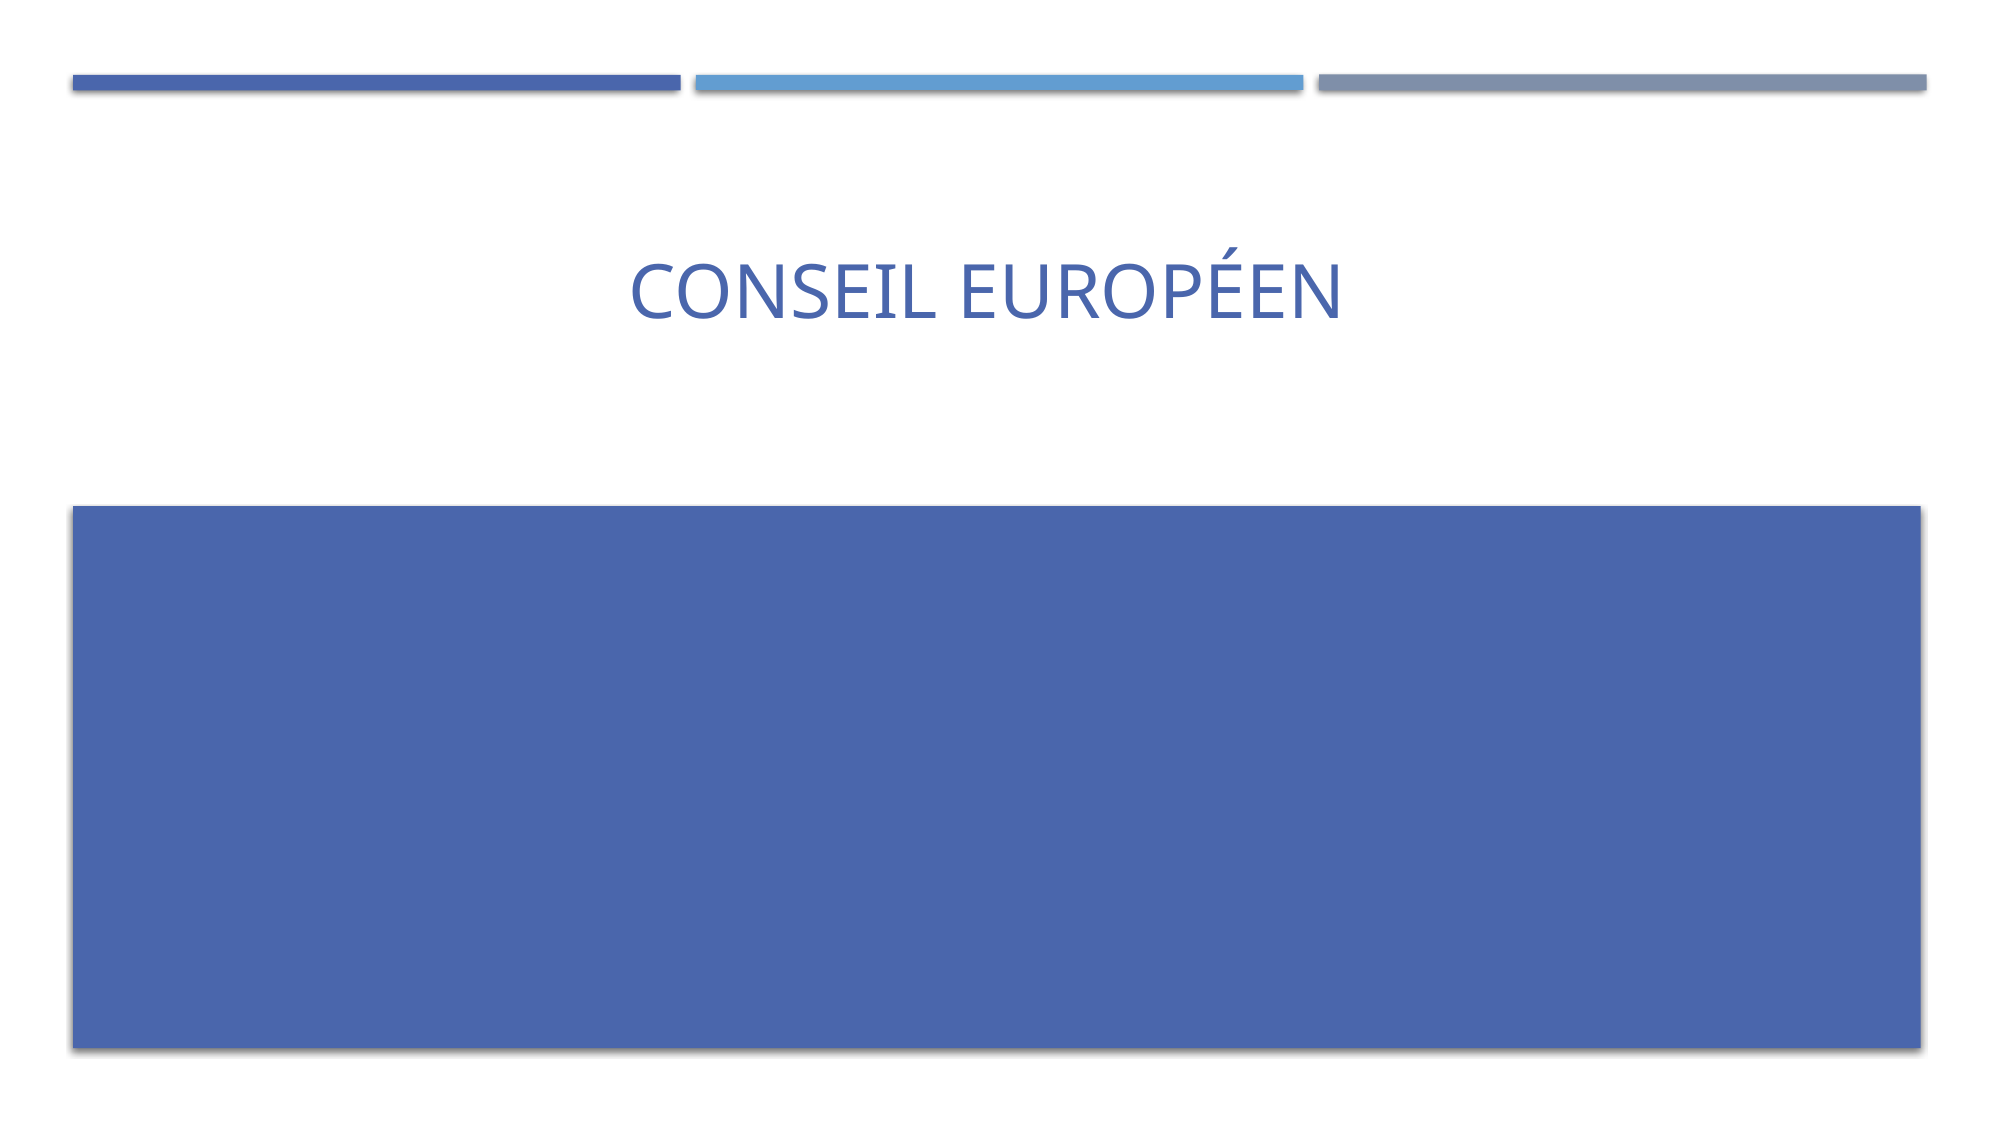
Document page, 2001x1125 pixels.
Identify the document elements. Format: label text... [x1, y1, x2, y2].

title Conseil européen [95, 167, 1899, 410]
